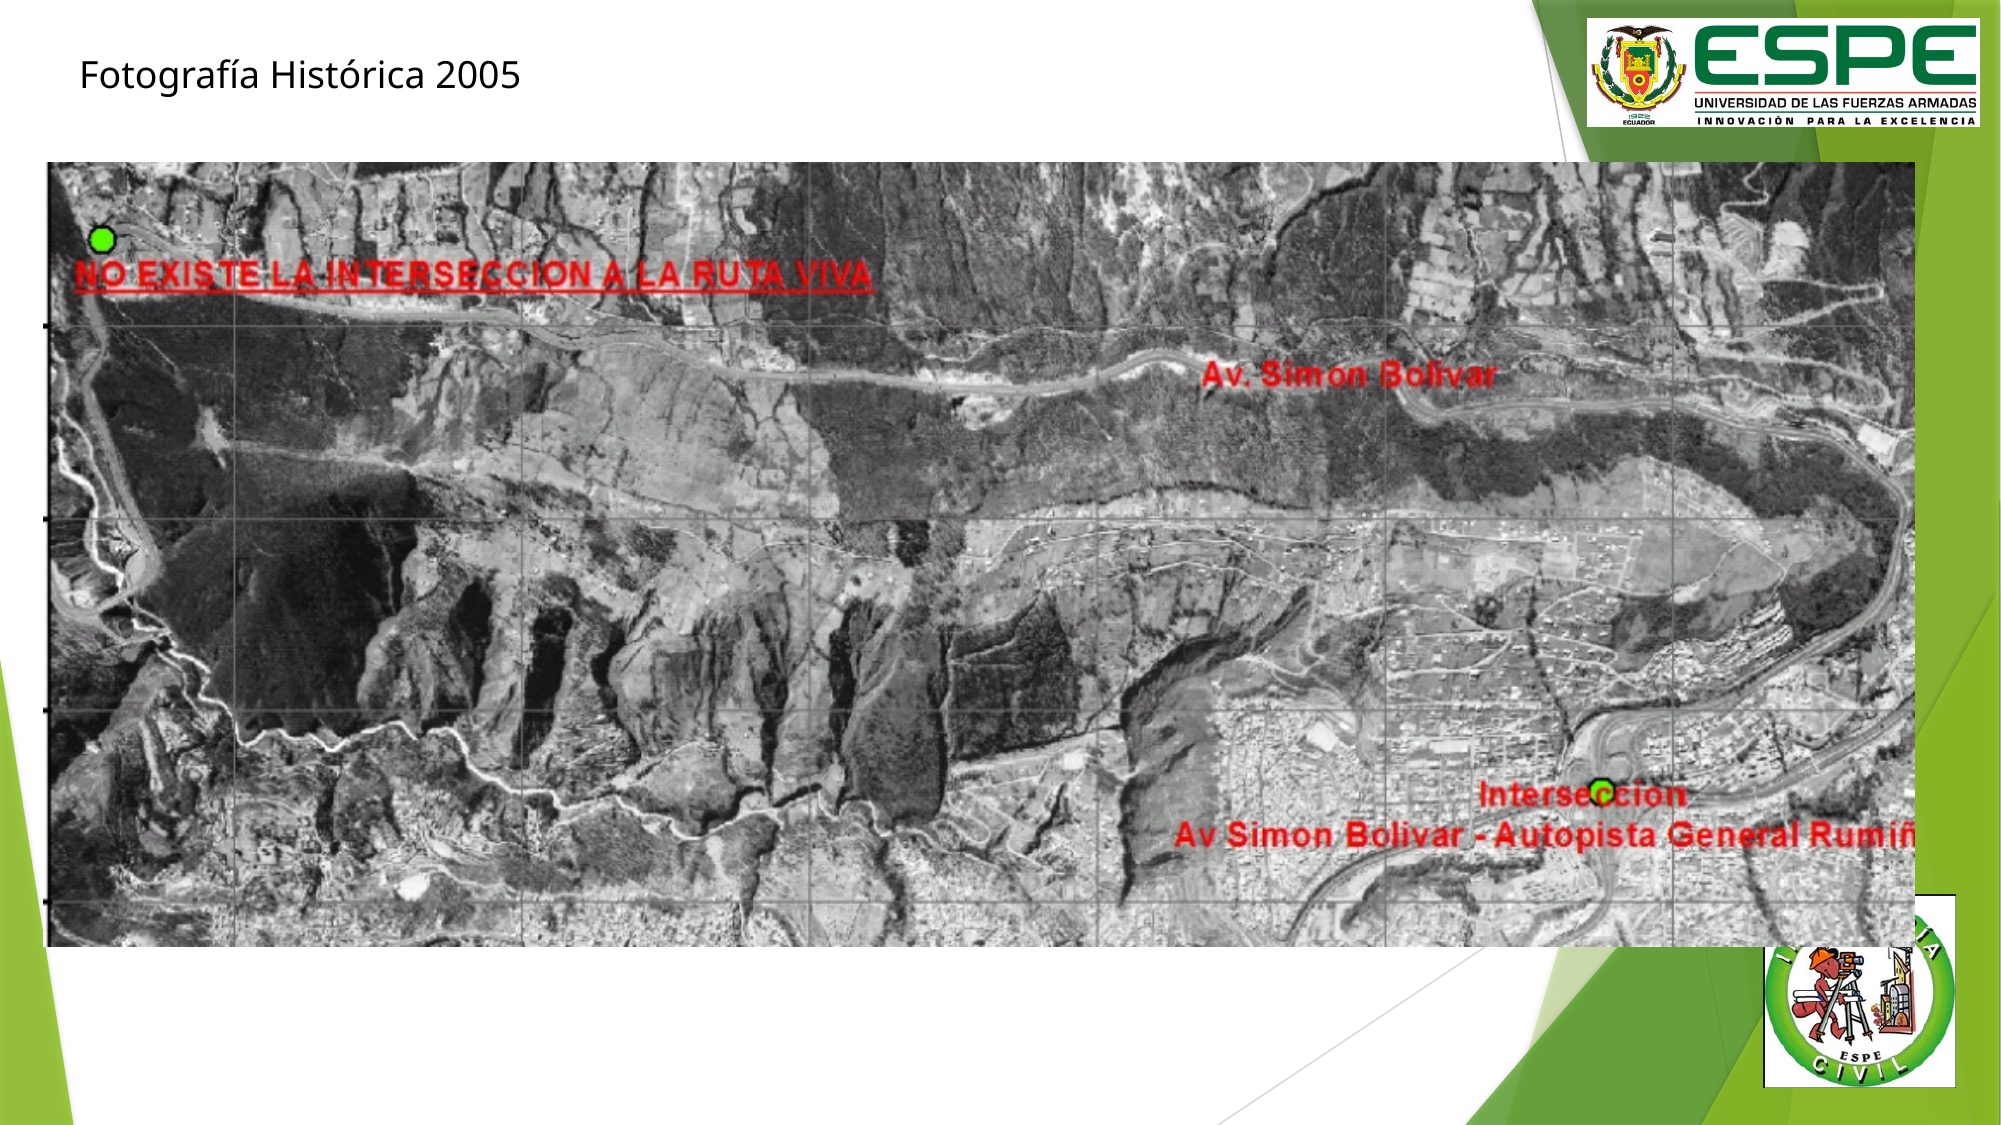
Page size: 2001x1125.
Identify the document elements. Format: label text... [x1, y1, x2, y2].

picture [1586, 17, 1981, 128]
text_box Fotografía Histórica 2005 [64, 43, 1071, 104]
picture [43, 161, 1957, 1089]
